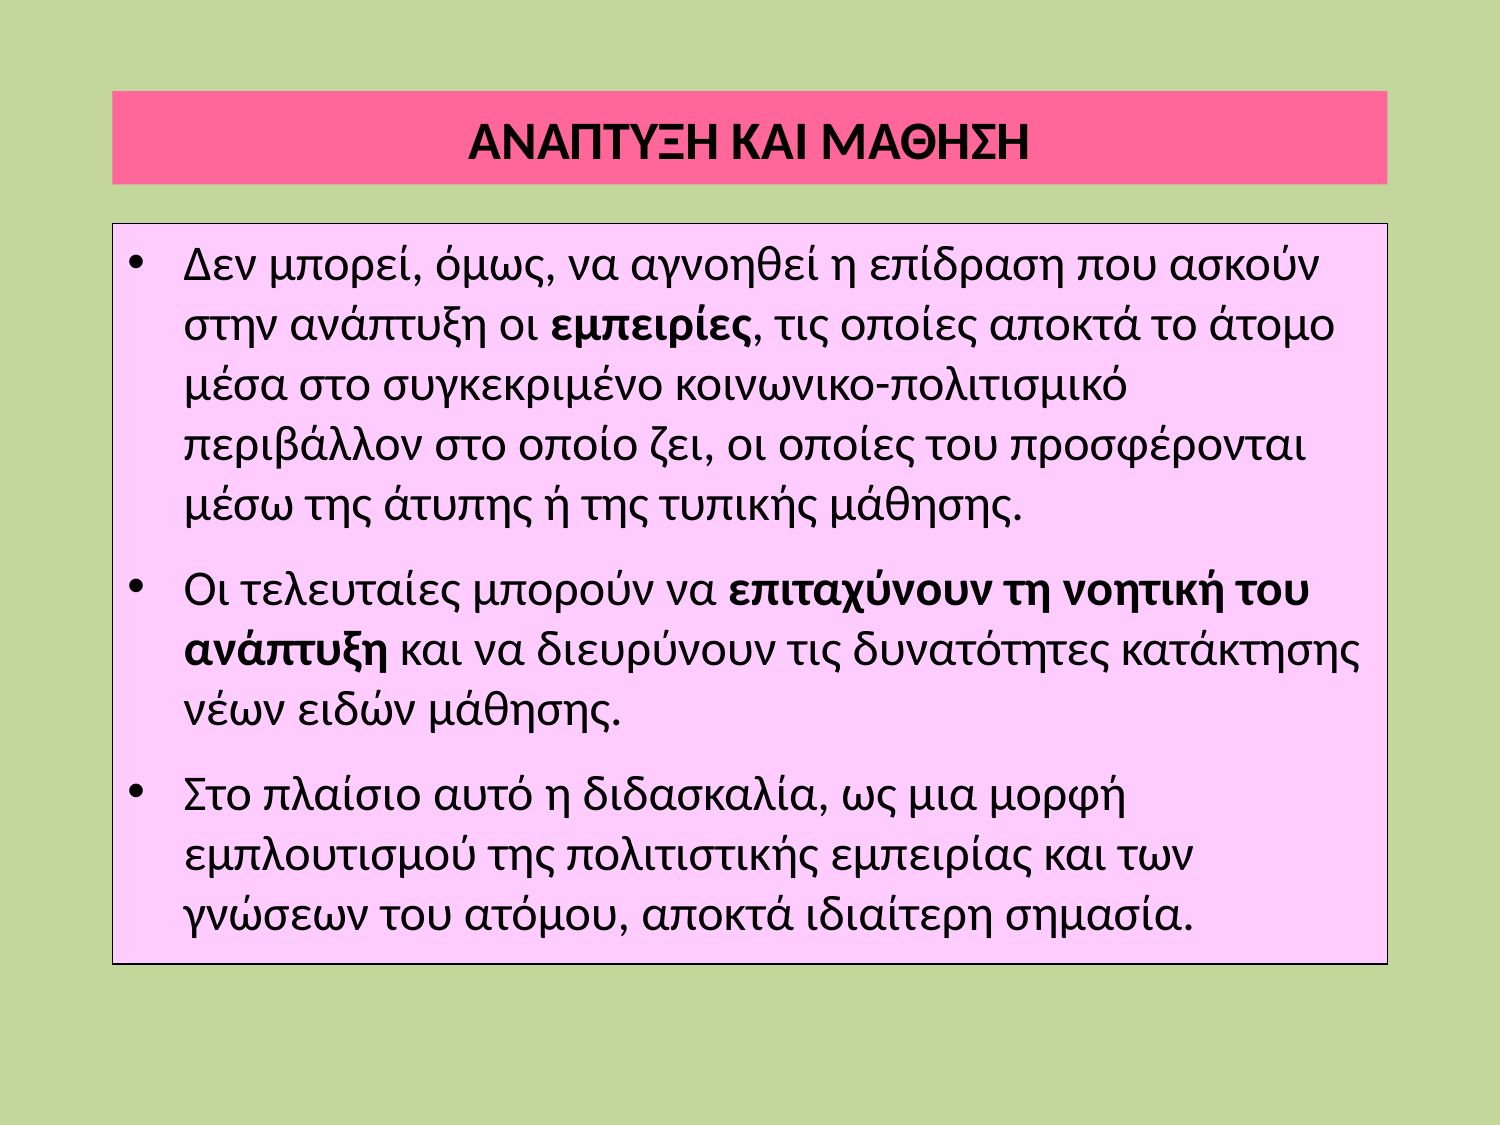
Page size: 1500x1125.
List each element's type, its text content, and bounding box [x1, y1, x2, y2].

text_box Δεν μπορεί, όμως, να αγνοηθεί η επίδραση που ασκούν στην ανάπτυξη οι εμπειρίες, τις οποίες αποκτά το άτομο μέσα στο συγκεκριμένο κοινωνικο-πολιτισμικό περιβάλλον στο οποίο ζει, οι οποίες του προσφέρονται μέσω της άτυπης ή της τυπικής μάθησης. Οι τελευταίες μπορούν να επιταχύνουν τη νοητική του ανάπτυξη και να διευρύνουν τις δυνατότητες κατάκτησης νέων ειδών μάθησης. Στο πλαίσιο αυτό η διδασκαλία, ως μια μορφή εμπλουτισμού της πολιτιστικής εμπειρίας και των γνώσεων του ατόμου, αποκτά ιδιαίτερη σημασία. [112, 223, 1388, 965]
text_box ΑΝΑΠΤΥΞΗ ΚΑΙ ΜΑΘΗΣΗ [112, 91, 1388, 185]
